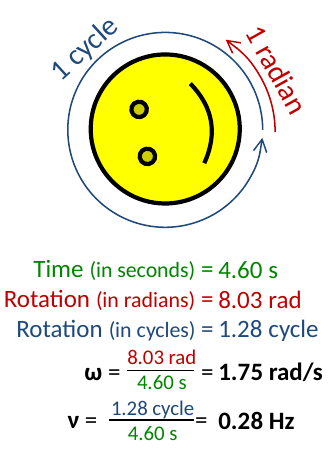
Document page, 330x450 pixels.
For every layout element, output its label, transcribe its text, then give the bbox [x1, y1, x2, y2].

text_box 1.28 cycle 4.60 s [89, 387, 217, 450]
text_box [67, 31, 268, 229]
text_box 4.60 s 8.03 rad 1.28 cycle 1.75 rad/s 0.28 Hz [203, 245, 330, 442]
text_box 1 cycle [23, 0, 141, 104]
text_box Time (in seconds) = Rotation (in radians) = Rotation (in cycles) = ω = = ν = = [0, 245, 203, 442]
text_box 8.03 rad 4.60 s [98, 336, 226, 401]
text_box 1 radian [223, 0, 330, 140]
text_box [180, 39, 276, 133]
